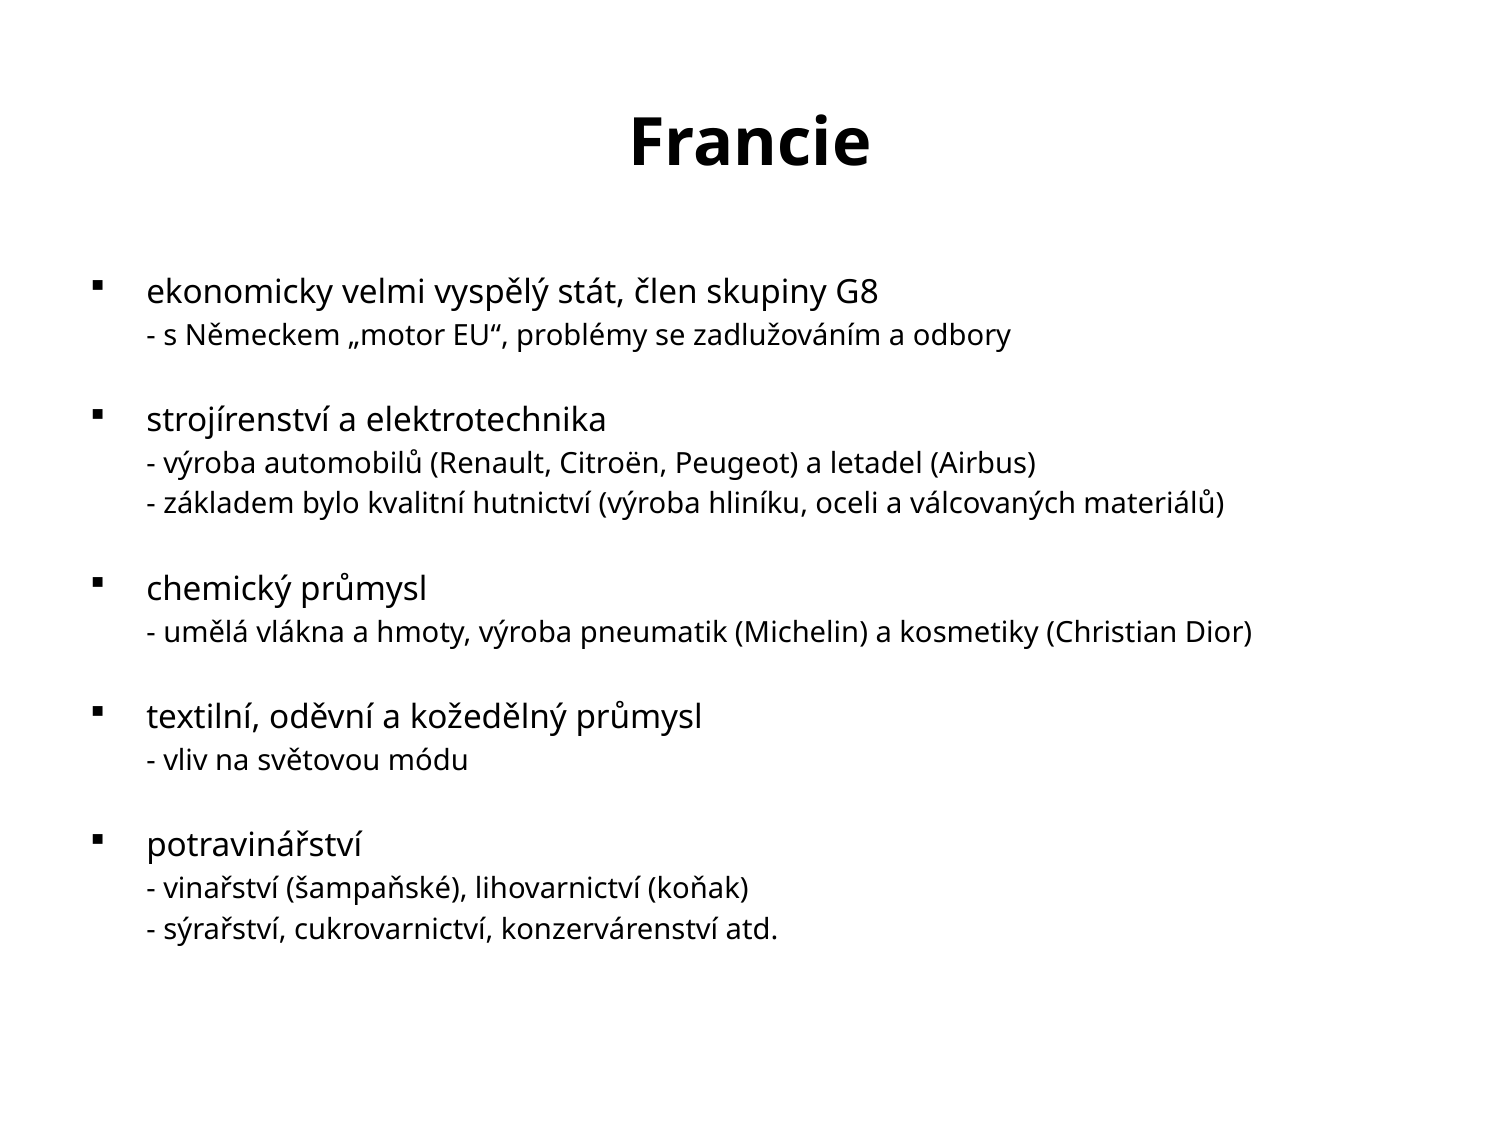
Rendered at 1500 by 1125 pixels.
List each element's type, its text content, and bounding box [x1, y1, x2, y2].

list ekonomicky velmi vyspělý stát, člen skupiny G8 - s Německem „motor EU“, problémy se zadlužováním a odbory strojírenství a elektrotechnika - výroba automobilů (Renault, Citroën, Peugeot) a letadel (Airbus) - základem bylo kvalitní hutnictví (výroba hliníku, oceli a válcovaných materiálů) chemický průmysl - umělá vlákna a hmoty, výroba pneumatik (Michelin) a kosmetiky (Christian Dior) textilní, oděvní a kožedělný průmysl - vliv na světovou módu potravinářství - vinařství (šampaňské), lihovarnictví (koňak) - sýrařství, cukrovarnictví, konzervárenství atd. [74, 262, 1471, 1125]
title Francie [74, 44, 1426, 233]
